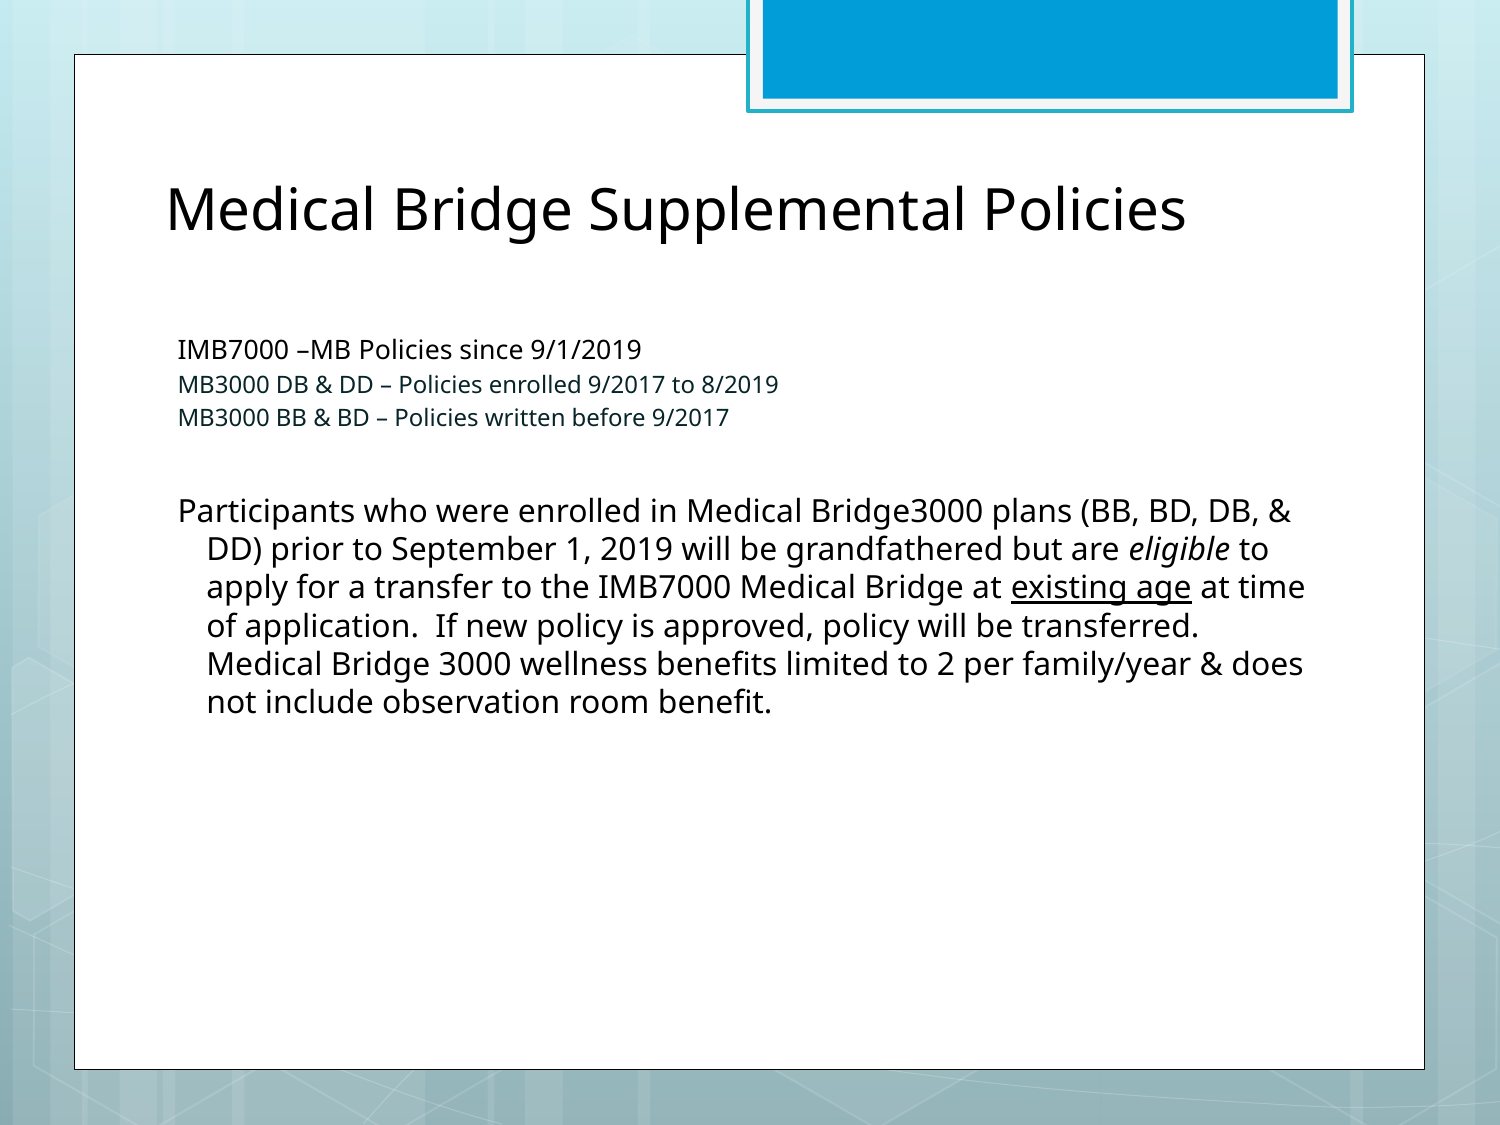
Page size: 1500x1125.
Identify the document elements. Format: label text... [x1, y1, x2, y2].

title Medical Bridge Supplemental Policies [150, 112, 1438, 250]
subtitle IMB7000 –MB Policies since 9/1/2019 MB3000 DB & DD – Policies enrolled 9/2017 to 8/2019 MB3000 BB & BD – Policies written before 9/2017 Participants who were enrolled in Medical Bridge3000 plans (BB, BD, DB, & DD) prior to September 1, 2019 will be grandfathered but are eligible to apply for a transfer to the IMB7000 Medical Bridge at existing age at time of application. If new policy is approved, policy will be transferred. Medical Bridge 3000 wellness benefits limited to 2 per family/year & does not include observation room benefit. [162, 324, 1338, 1013]
